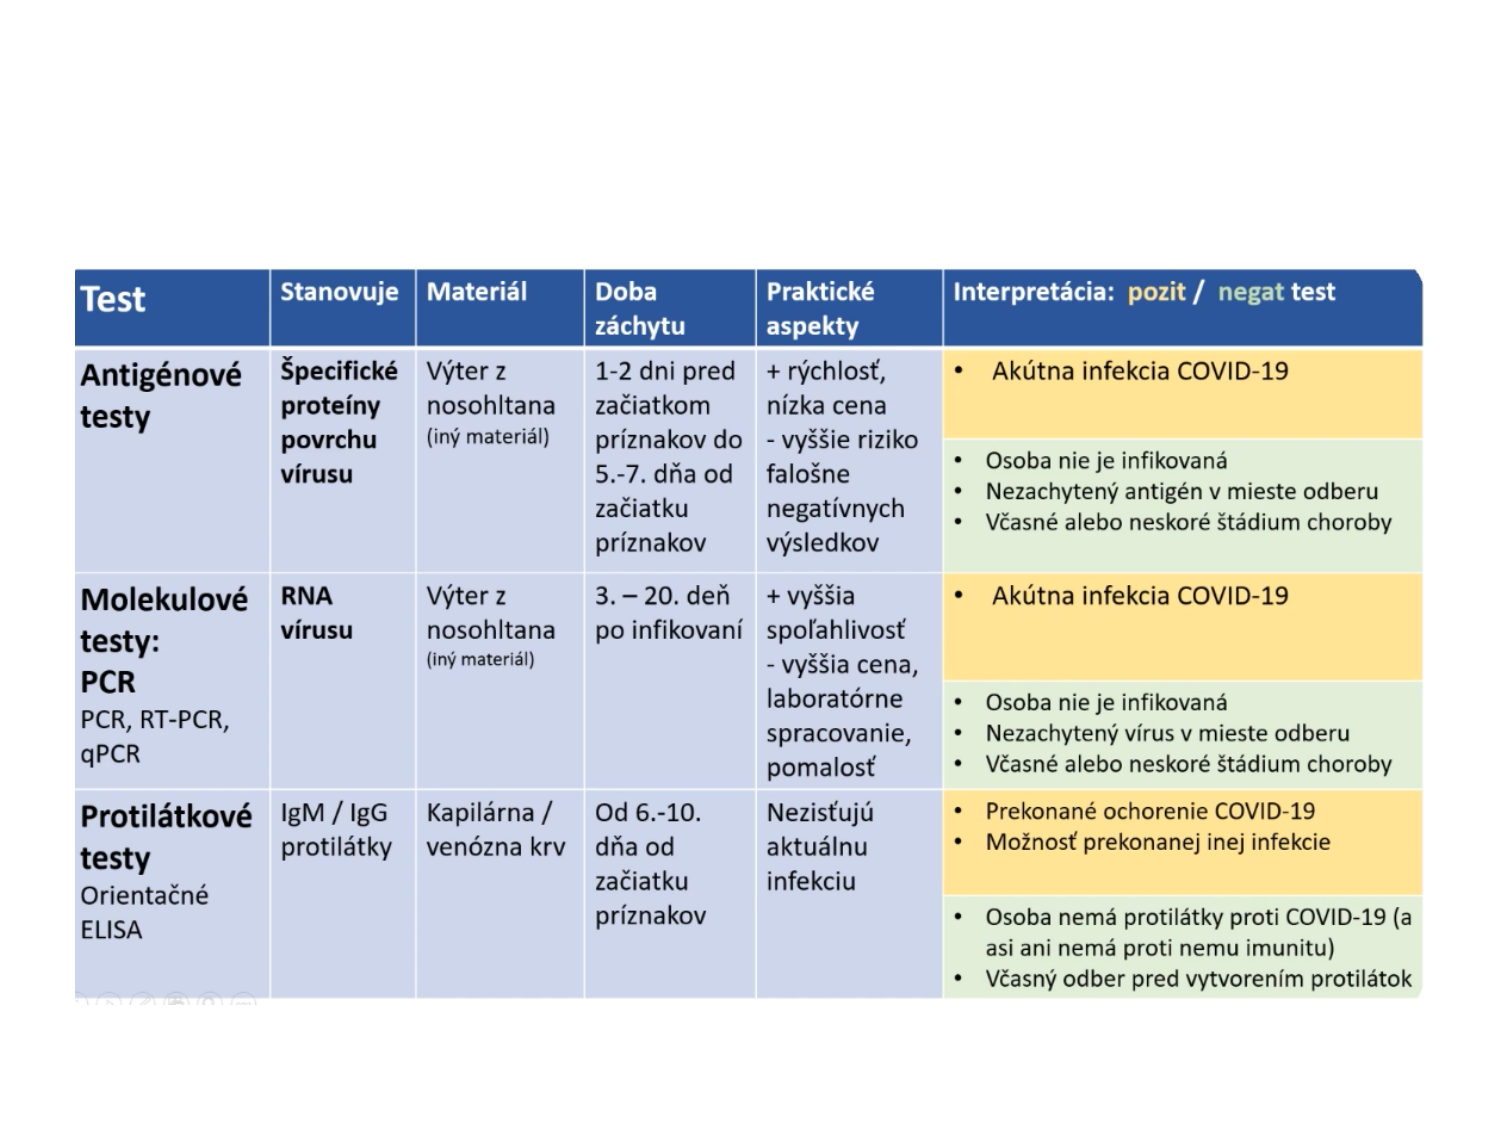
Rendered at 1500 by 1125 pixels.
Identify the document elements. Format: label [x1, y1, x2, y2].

list [74, 262, 1426, 1006]
